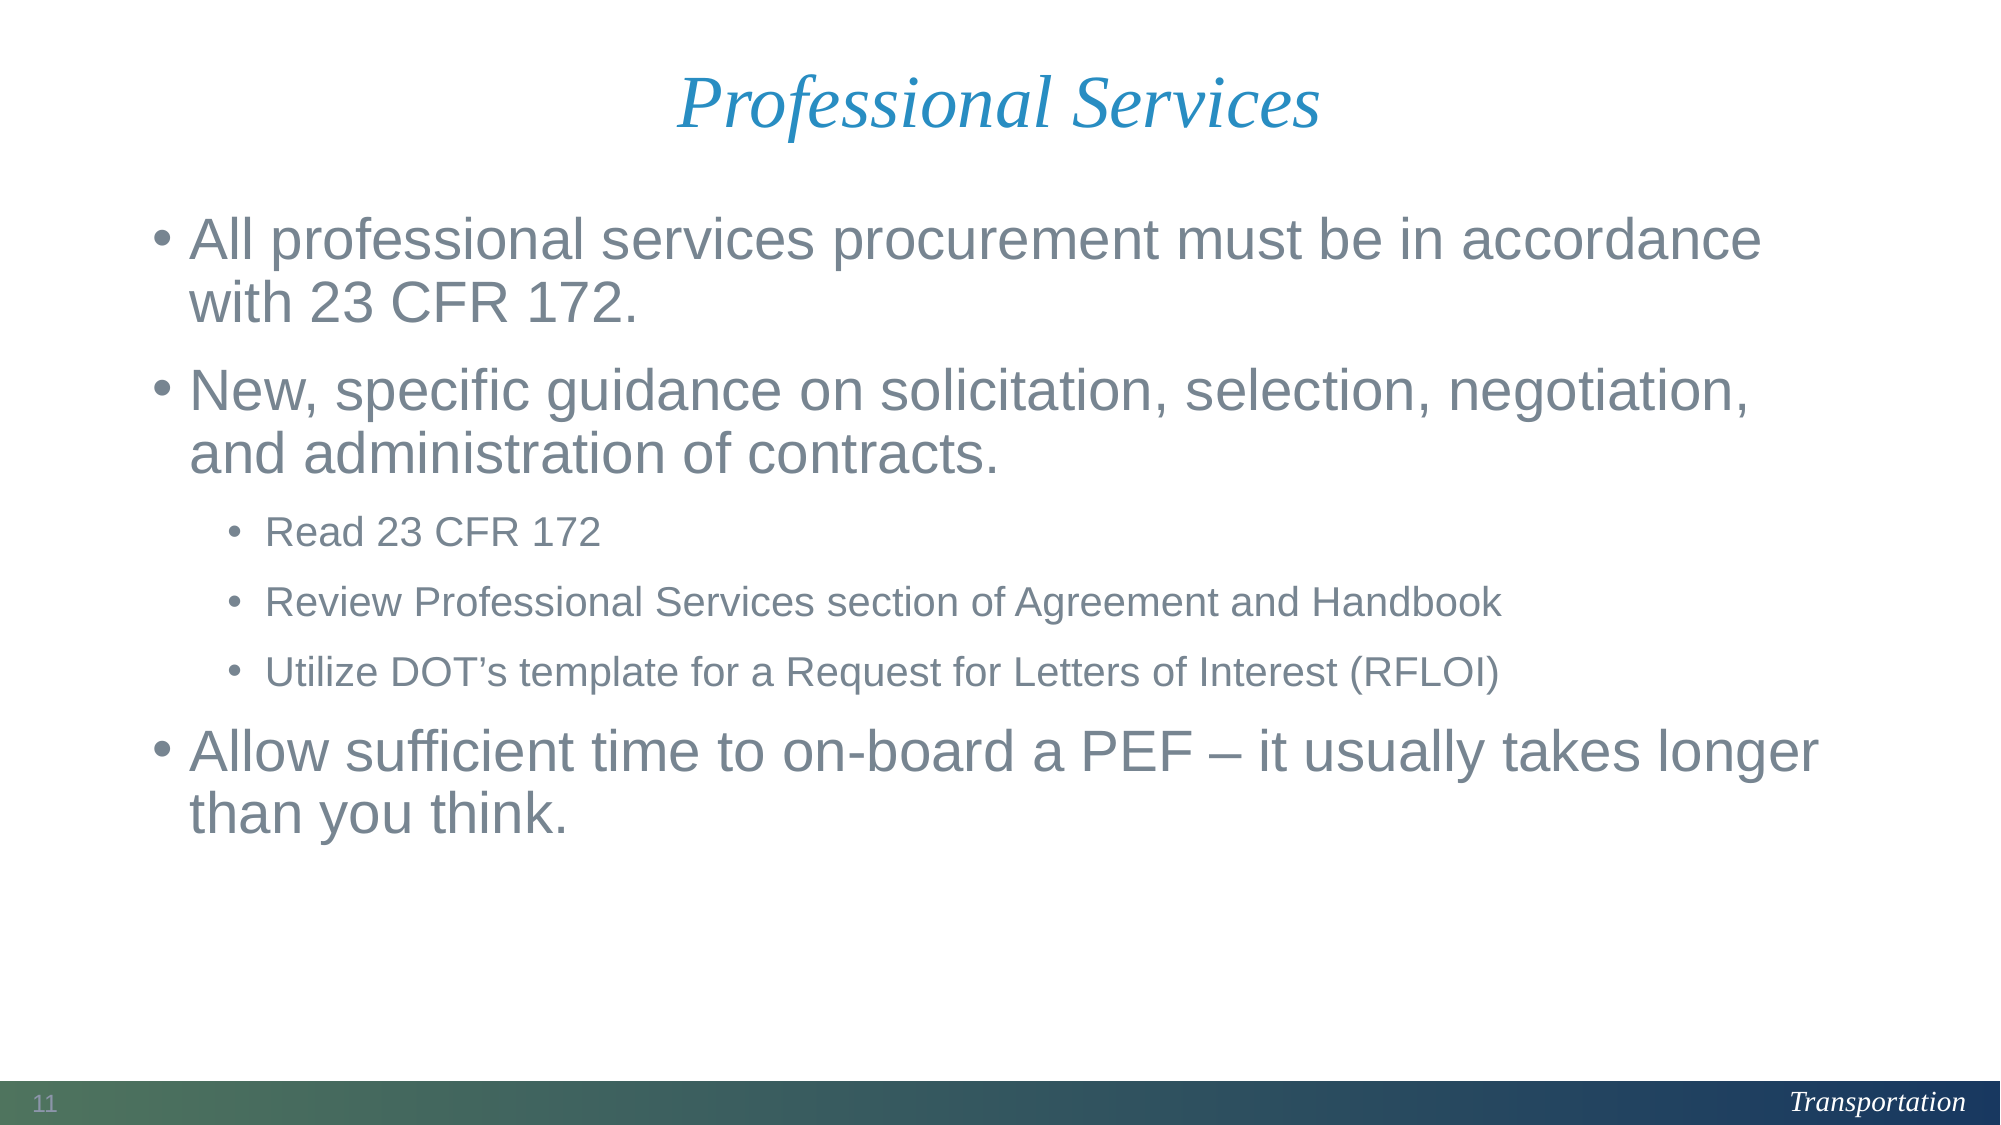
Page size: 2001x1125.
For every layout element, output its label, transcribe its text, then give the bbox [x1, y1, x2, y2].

slide_number 11 [17, 1091, 468, 1114]
list All professional services procurement must be in accordance with 23 CFR 172. New, specific guidance on solicitation, selection, negotiation, and administration of contracts. Read 23 CFR 172 Review Professional Services section of Agreement and Handbook Utilize DOT’s template for a Request for Letters of Interest (RFLOI) Allow sufficient time to on-board a PEF – it usually takes longer than you think. [137, 201, 1863, 1025]
title Professional Services [137, 16, 1863, 191]
